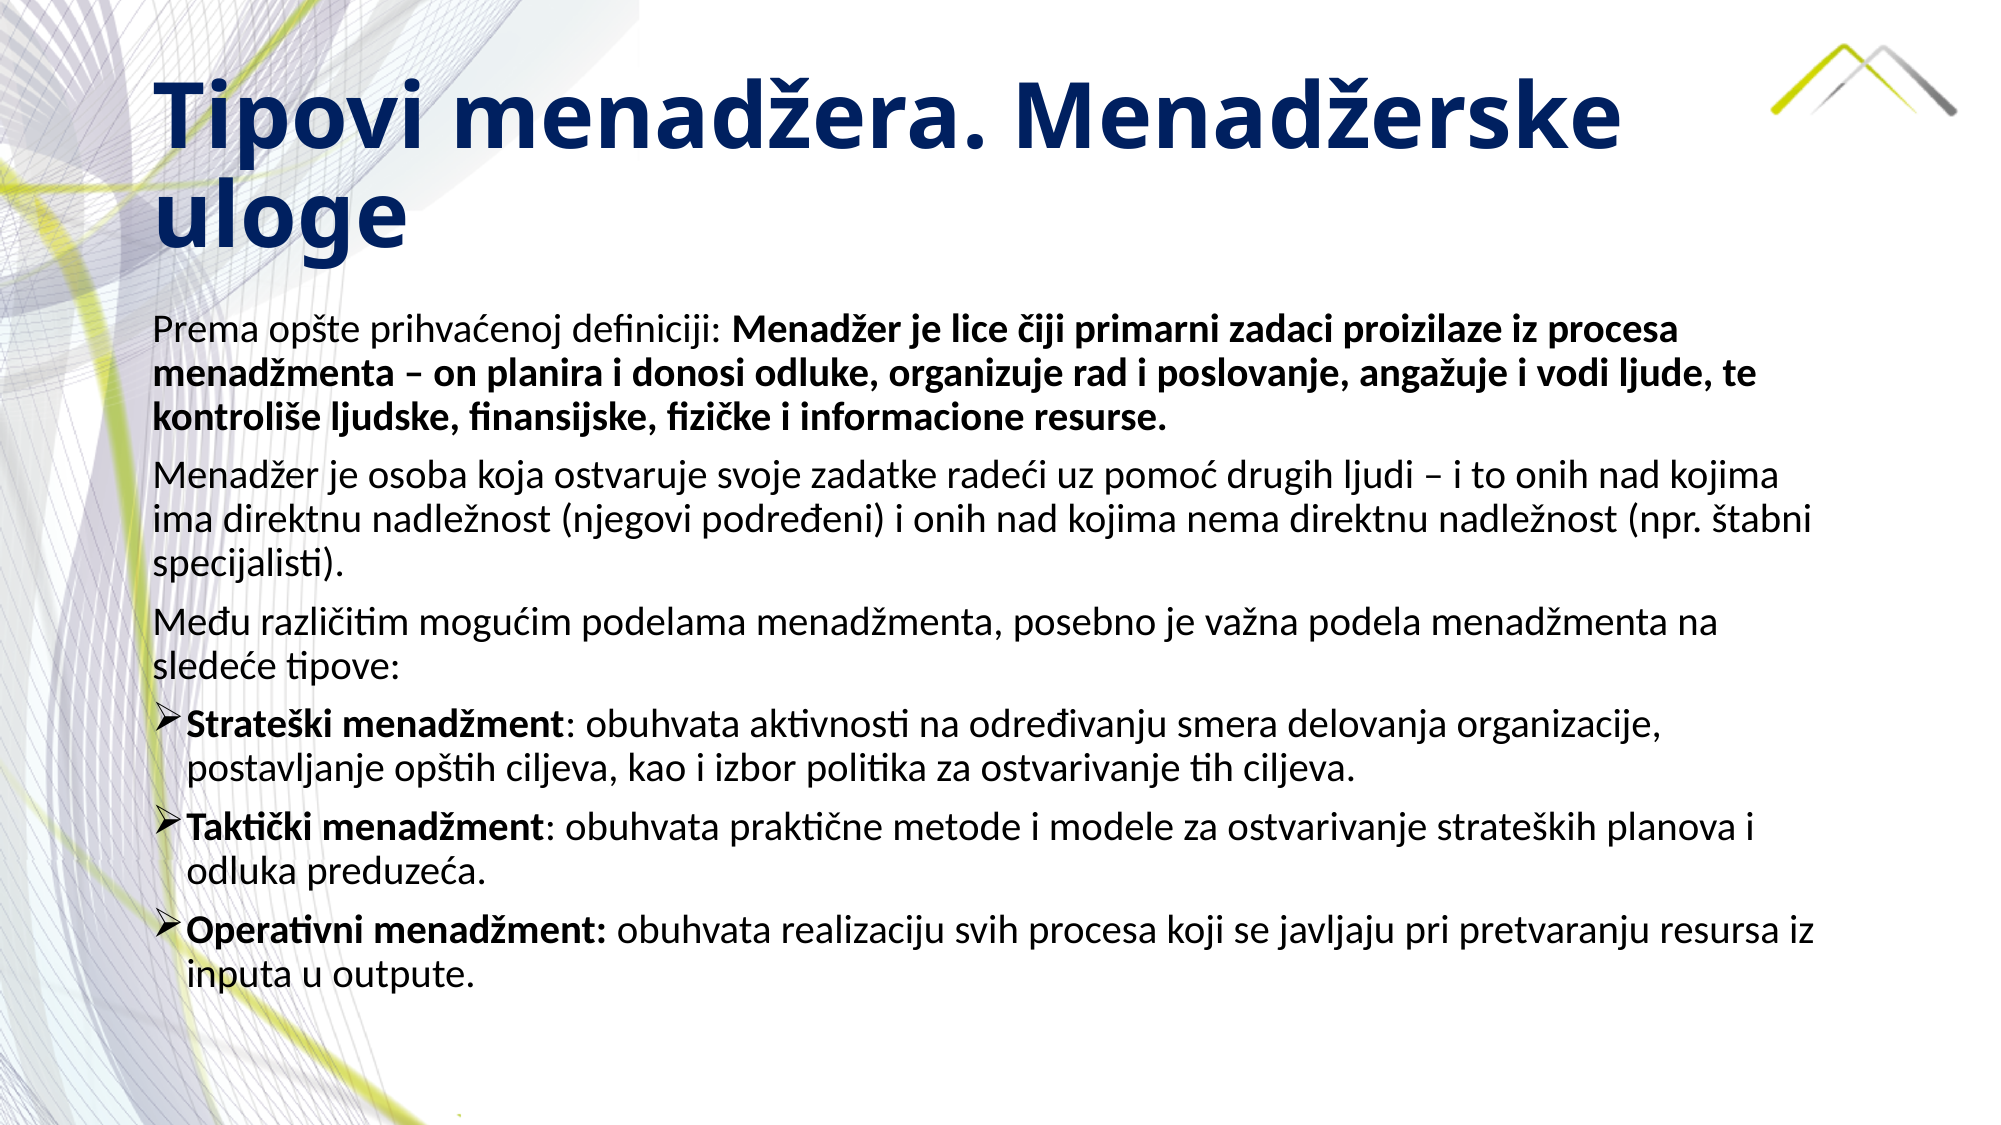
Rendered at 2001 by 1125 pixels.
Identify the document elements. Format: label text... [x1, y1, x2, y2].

list Prema opšte prihvaćenoj definiciji: Menadžer je lice čiji primarni zadaci proizilaze iz procesa menadžmenta – on planira i donosi odluke, organizuje rad i poslovanje, angažuje i vodi ljude, te kontroliše ljudske, finansijske, fizičke i informacione resurse. Menadžer je osoba koja ostvaruje svoje zadatke radeći uz pomoć drugih ljudi – i to onih nad kojima ima direktnu nadležnost (njegovi podređeni) i onih nad kojima nema direktnu nadležnost (npr. štabni specijalisti). Među različitim mogućim podelama menadžmenta, posebno je važna podela menadžmenta na sledeće tipove: Strateški menadžment: obuhvata aktivnosti na određivanju smera delovanja organizacije, postavljanje opštih ciljeva, kao i izbor politika za ostvarivanje tih ciljeva. Taktički menadžment: obuhvata praktične metode i modele za ostvarivanje strateških planova i odluka preduzeća. Operativni menadžment: obuhvata realizaciju svih procesa koji se javljaju pri pretvaranju resursa iz inputa u outpute. [137, 299, 1863, 1014]
picture [1718, 0, 2000, 167]
title Tipovi menadžera. Menadžerske uloge [137, 59, 1863, 278]
picture [0, 0, 661, 1125]
